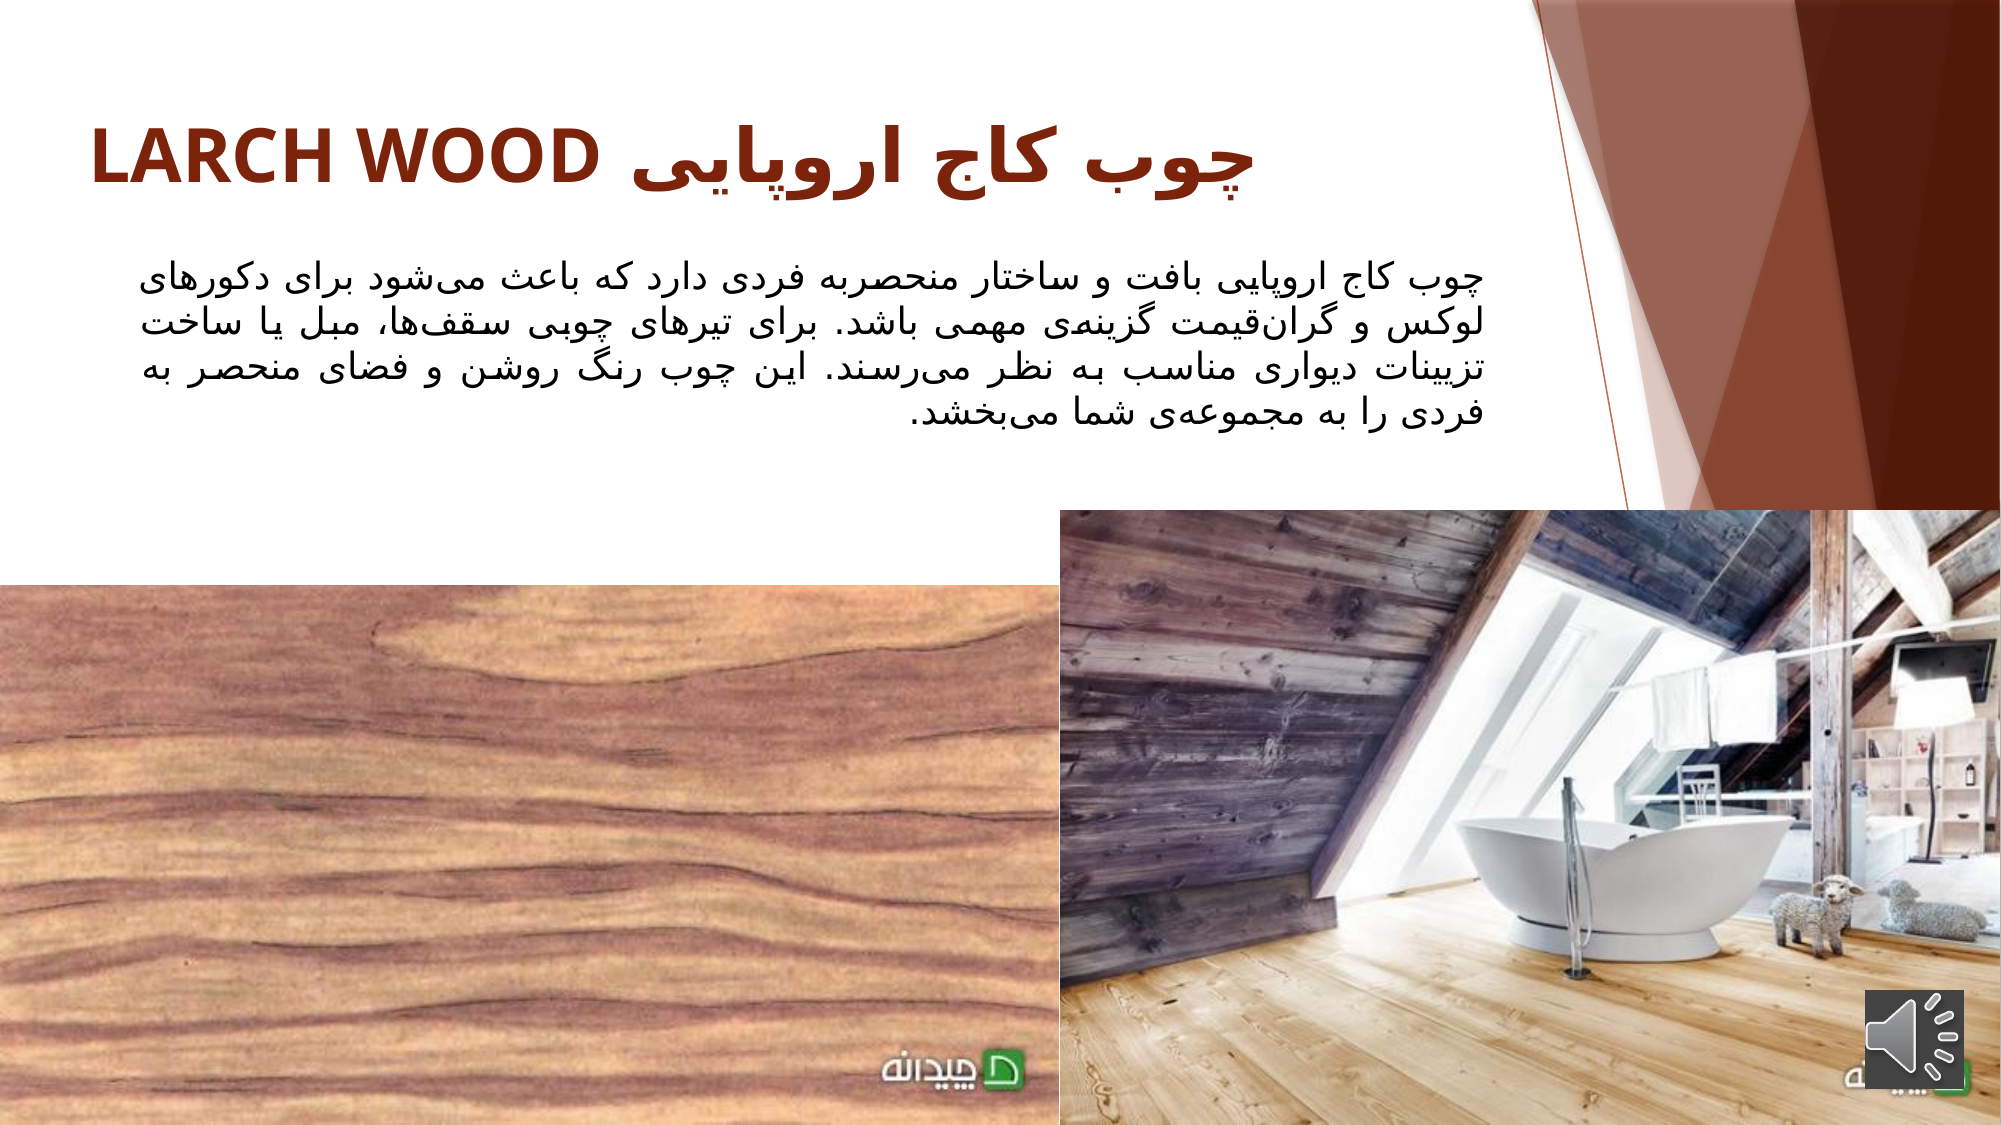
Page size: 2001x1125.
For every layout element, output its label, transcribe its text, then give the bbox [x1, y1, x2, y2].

text_box چوب کاج اروپایی بافت و ساختار منحصربه فردی دارد که باعث می‌شود برای دکورهای لوکس و گران‌قیمت گزینه‌ی مهمی باشد. برای تیرهای چوبی سقف‌ها، مبل یا ساخت تزیینات دیواری مناسب به نظر می‌رسند. این چوب رنگ روشن و فضای منحصر به فردی را به مجموعه‌ی شما می‌بخشد. [122, 244, 1500, 440]
picture [0, 509, 2000, 1125]
title چوب کاج اروپایی Larch wood [73, 99, 1484, 317]
